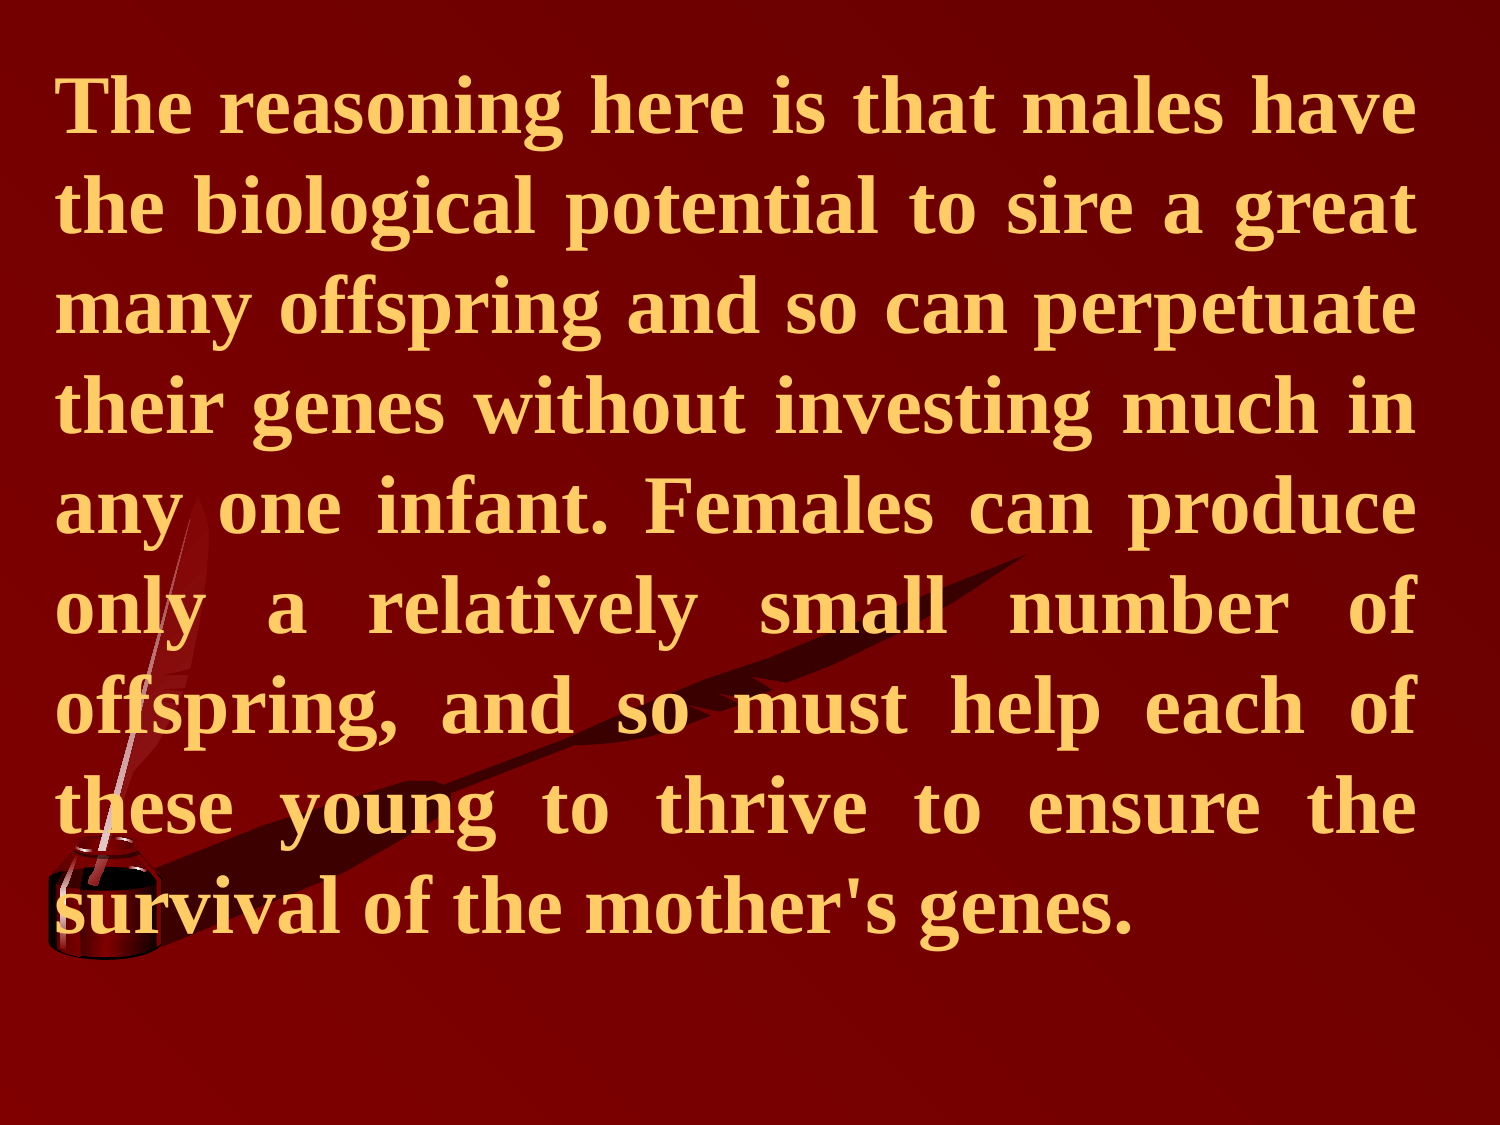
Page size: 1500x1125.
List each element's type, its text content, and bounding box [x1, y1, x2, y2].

text_box The reasoning here is that males have the biological potential to sire a great many offspring and so can perpetuate their genes without investing much in any one infant. Females can produce only a relatively small number of offspring, and so must help each of these young to thrive to ensure the survival of the mother's genes. [39, 42, 1434, 958]
